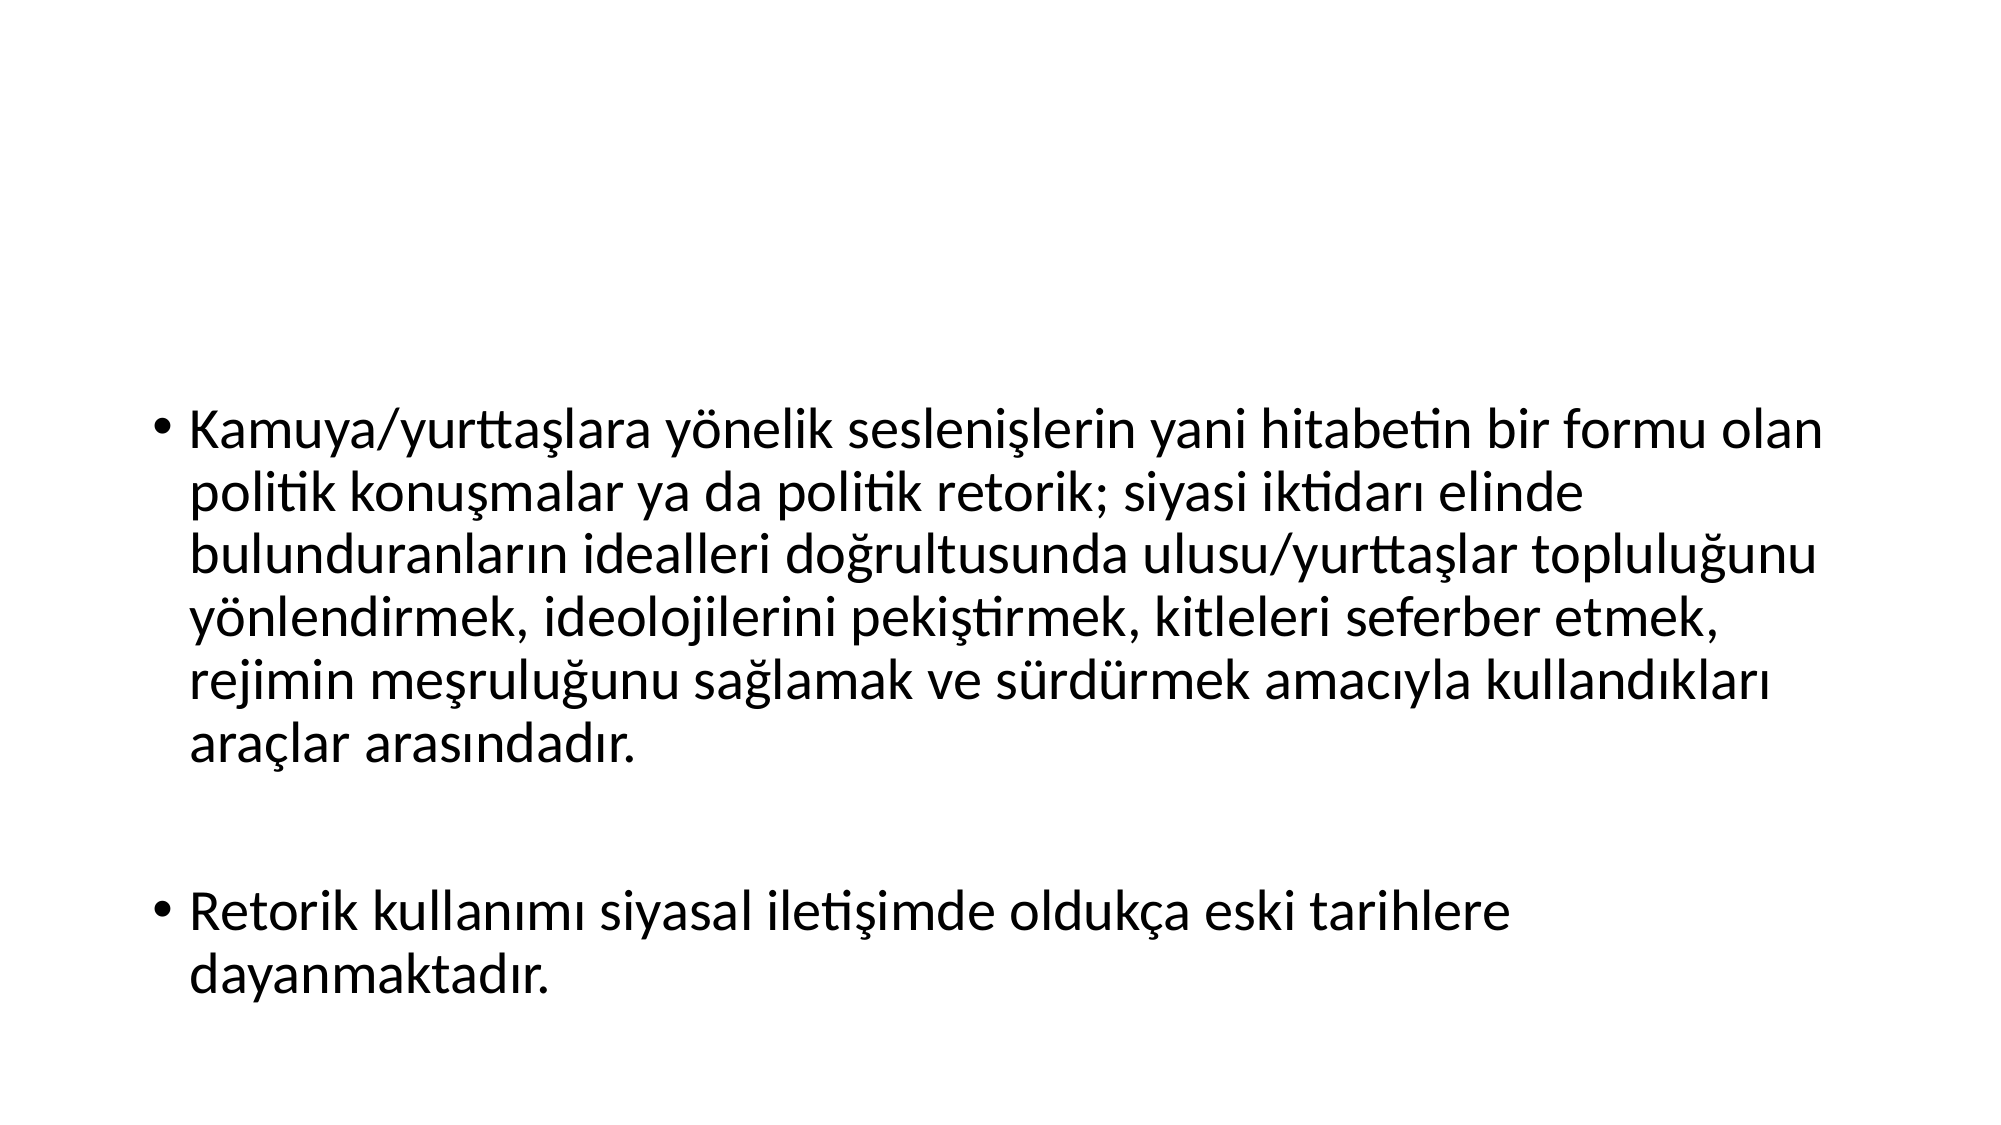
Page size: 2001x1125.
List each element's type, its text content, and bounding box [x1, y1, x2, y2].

list Kamuya/yurttaşlara yönelik seslenişlerin yani hitabetin bir formu olan politik konuşmalar ya da politik retorik; siyasi iktidarı elinde bulunduranların idealleri doğrultusunda ulusu/yurttaşlar topluluğunu yönlendirmek, ideolojilerini pekiştirmek, kitleleri seferber etmek, rejimin meşruluğunu sağlamak ve sürdürmek amacıyla kullandıkları araçlar arasındadır. Retorik kullanımı siyasal iletişimde oldukça eski tarihlere dayanmaktadır. [137, 299, 1863, 1014]
